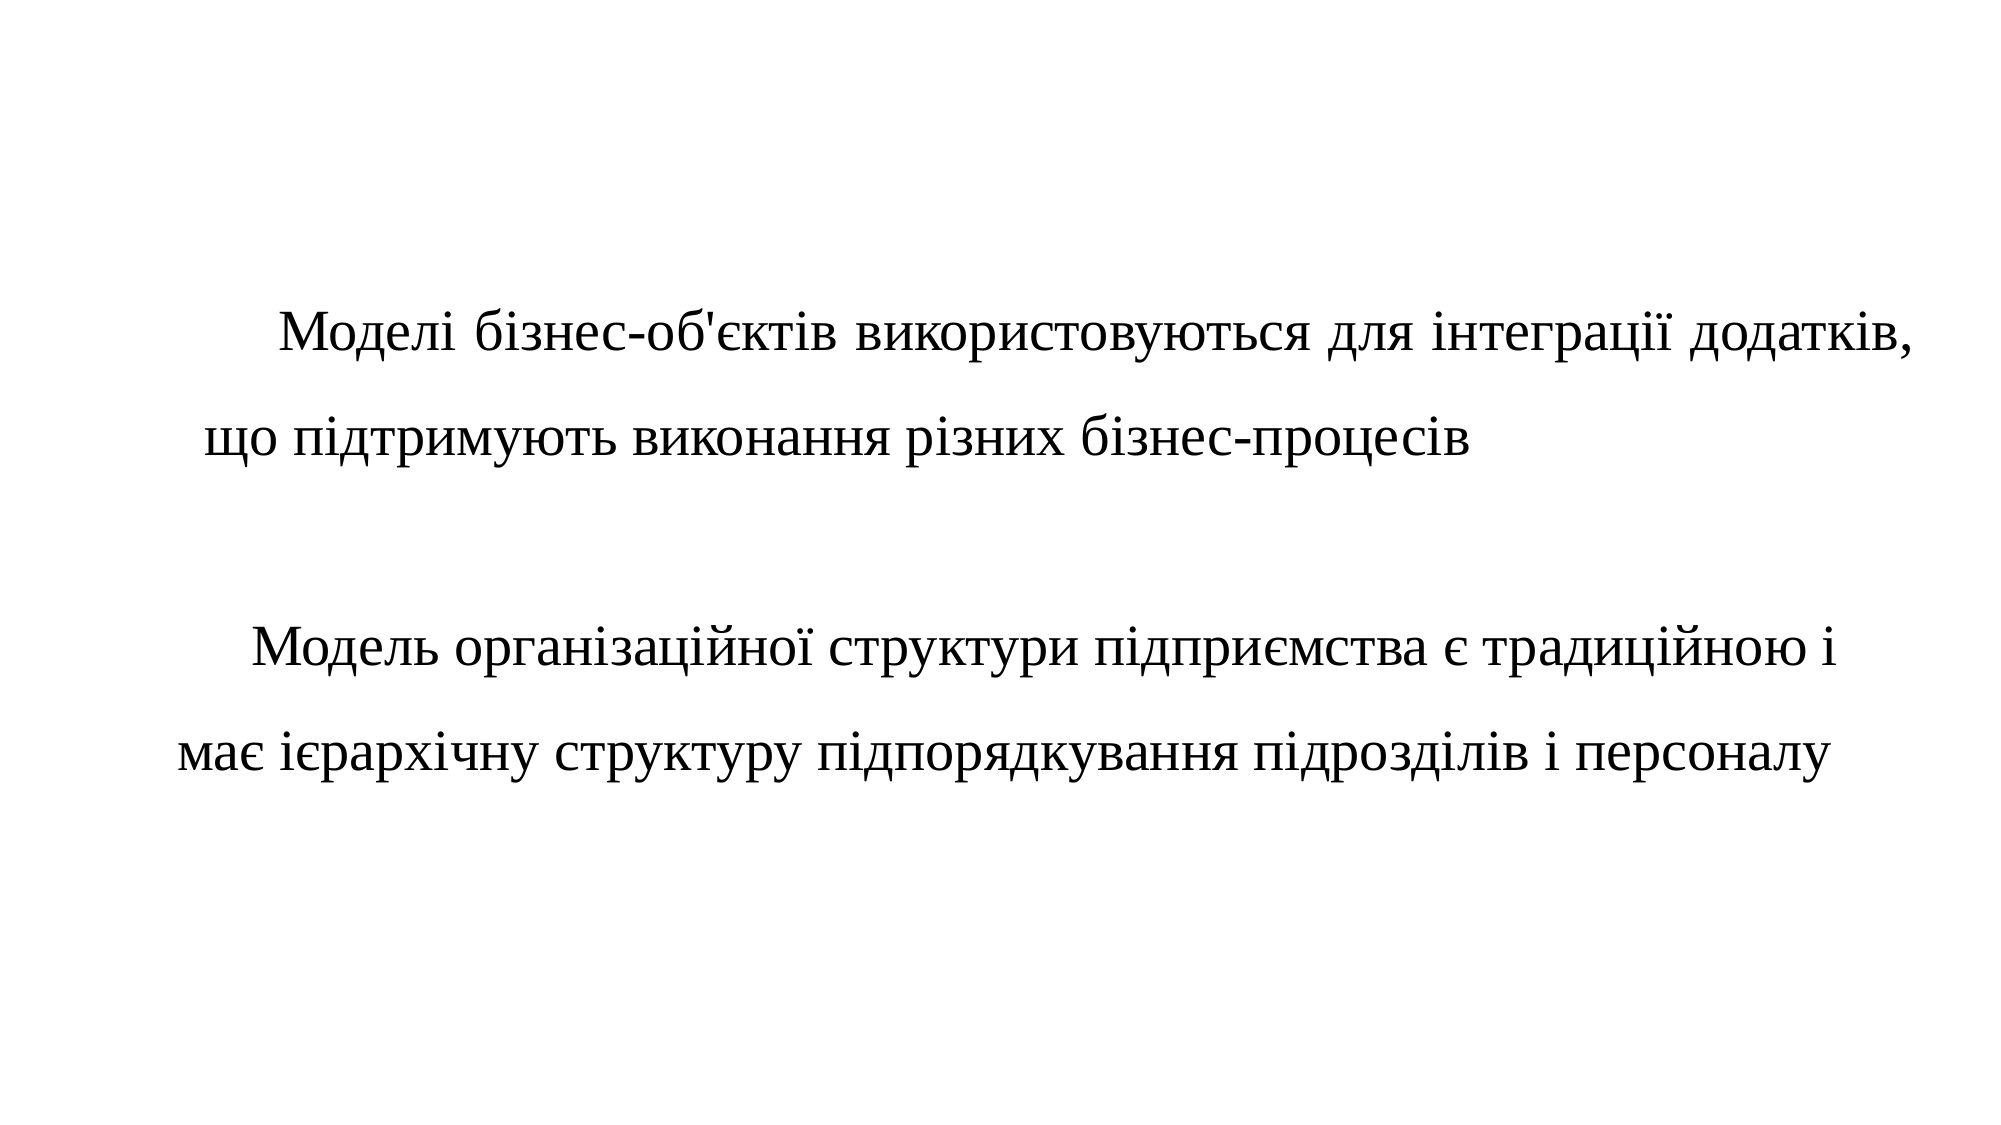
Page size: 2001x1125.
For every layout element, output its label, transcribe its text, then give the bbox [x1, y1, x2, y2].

text_box Моделі бізнес-об'єктів використовуються для інтеграції додатків, що підтримують виконання різних бізнес-процесів Модель організаційної структури підприємства є традиційною і має ієрархічну структуру підпорядкування підрозділів і персоналу [162, 249, 1930, 790]
